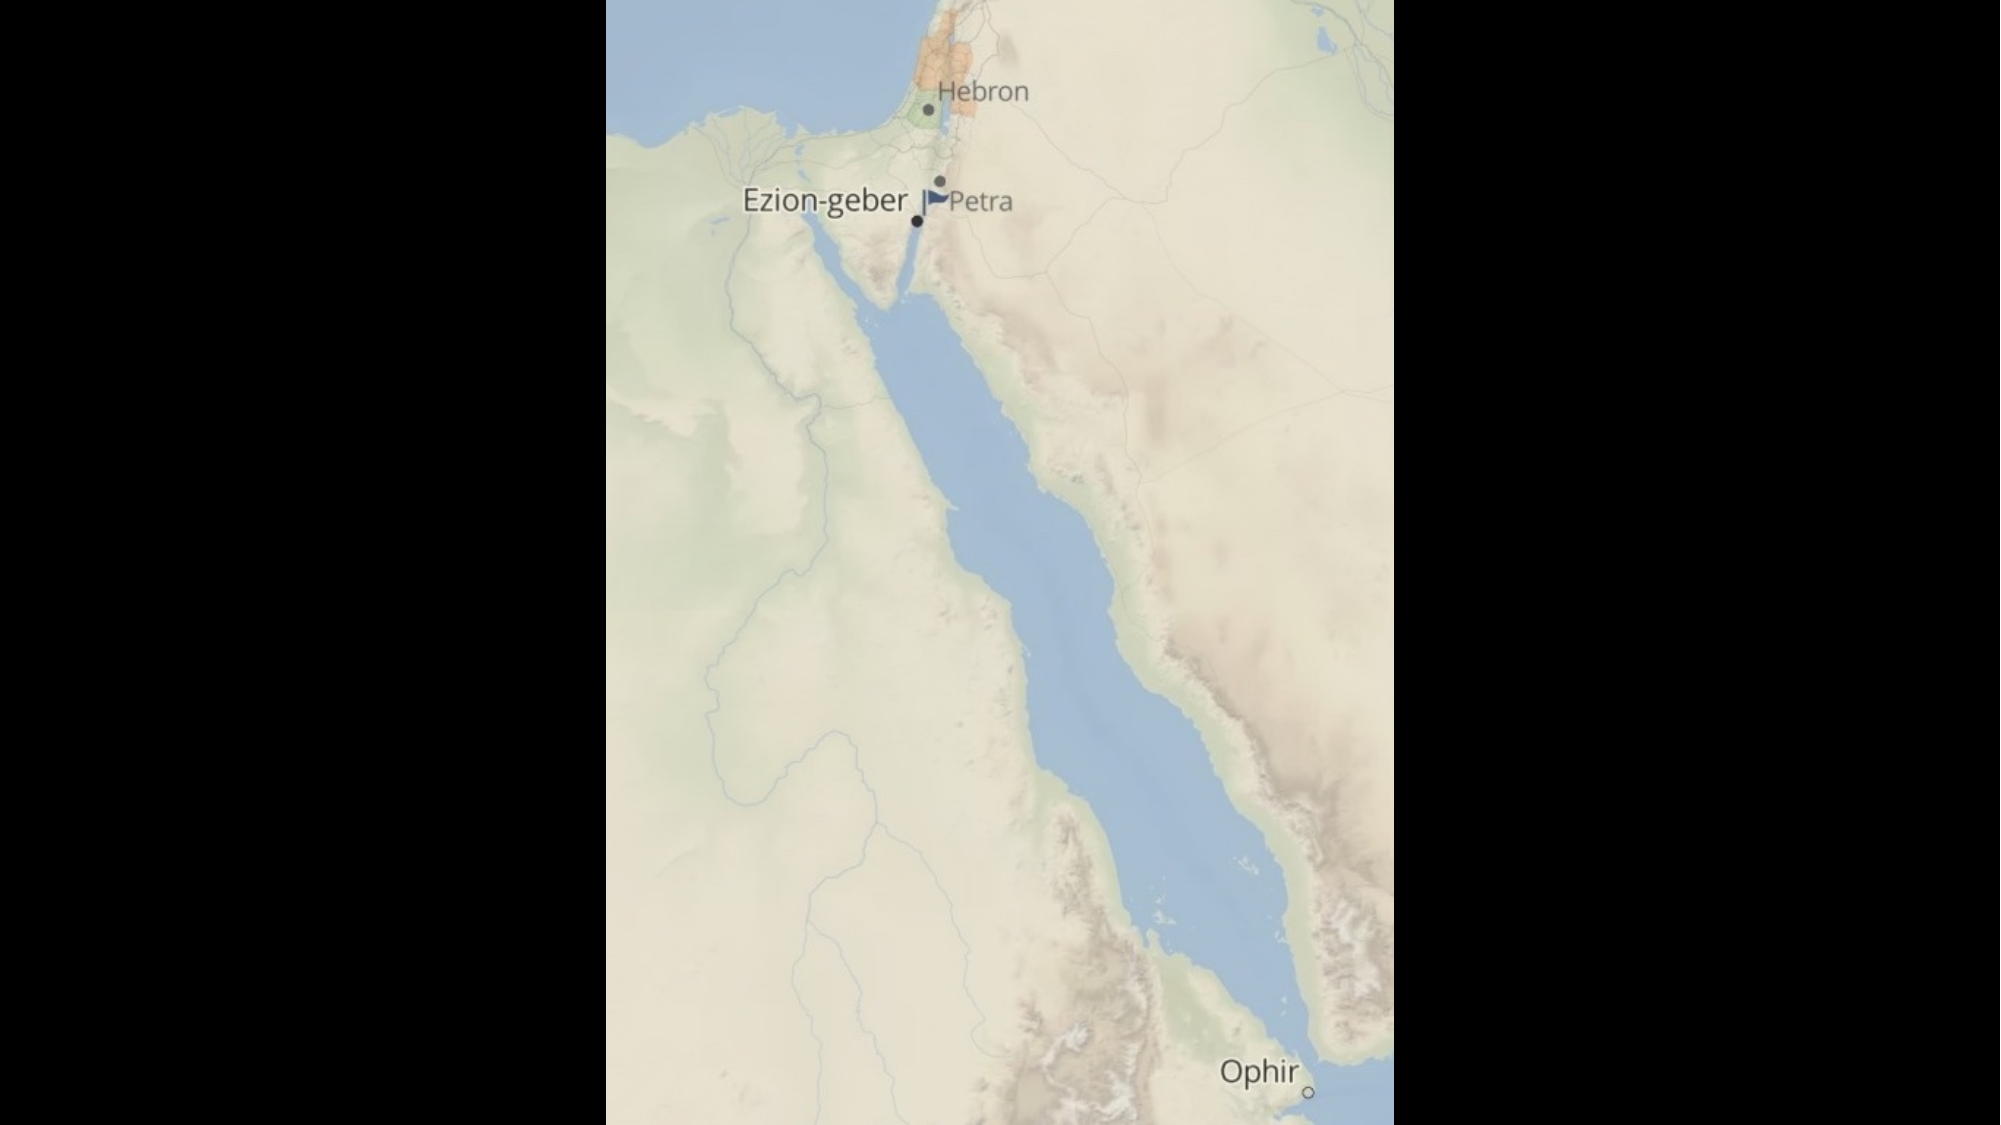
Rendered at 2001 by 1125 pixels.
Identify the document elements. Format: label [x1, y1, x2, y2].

picture [606, 0, 1394, 1125]
